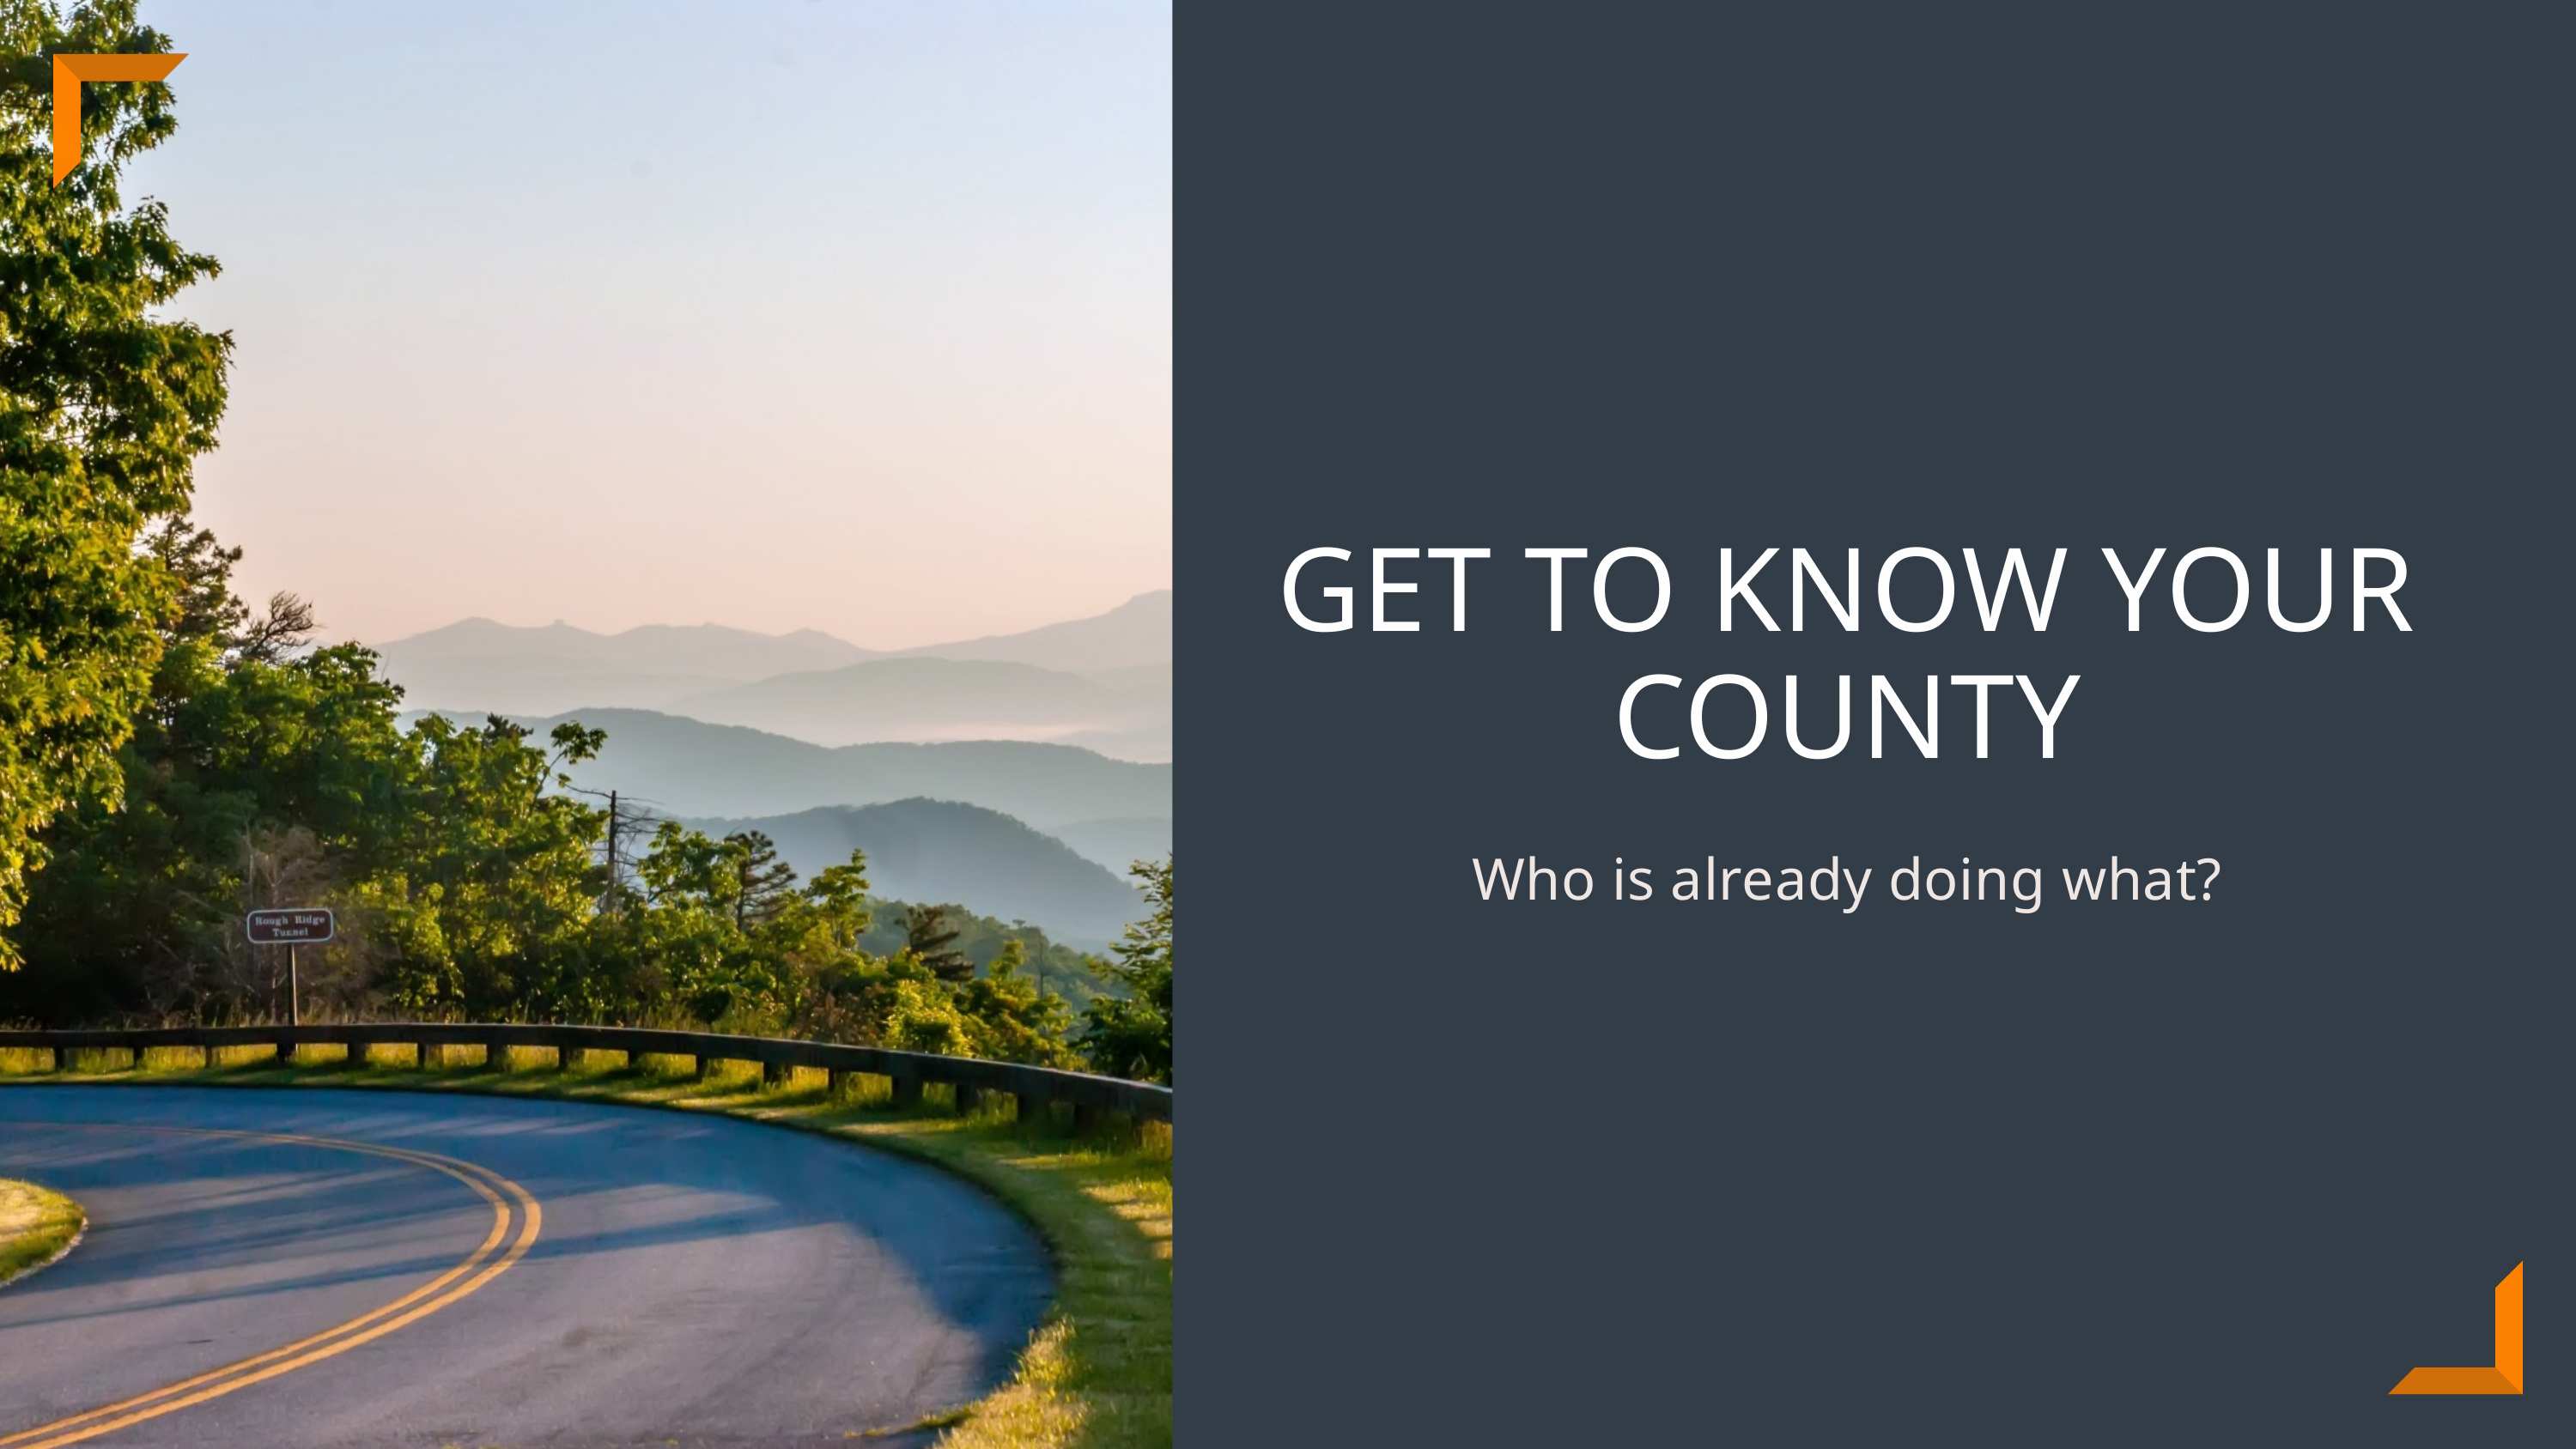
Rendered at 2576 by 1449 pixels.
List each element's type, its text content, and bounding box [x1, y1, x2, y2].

text_box Who is already doing what? [1182, 840, 2512, 912]
text_box GET TO KNOW YOUR COUNTY [1177, 527, 2544, 782]
picture [0, 0, 1173, 1449]
picture [2387, 1260, 2523, 1396]
